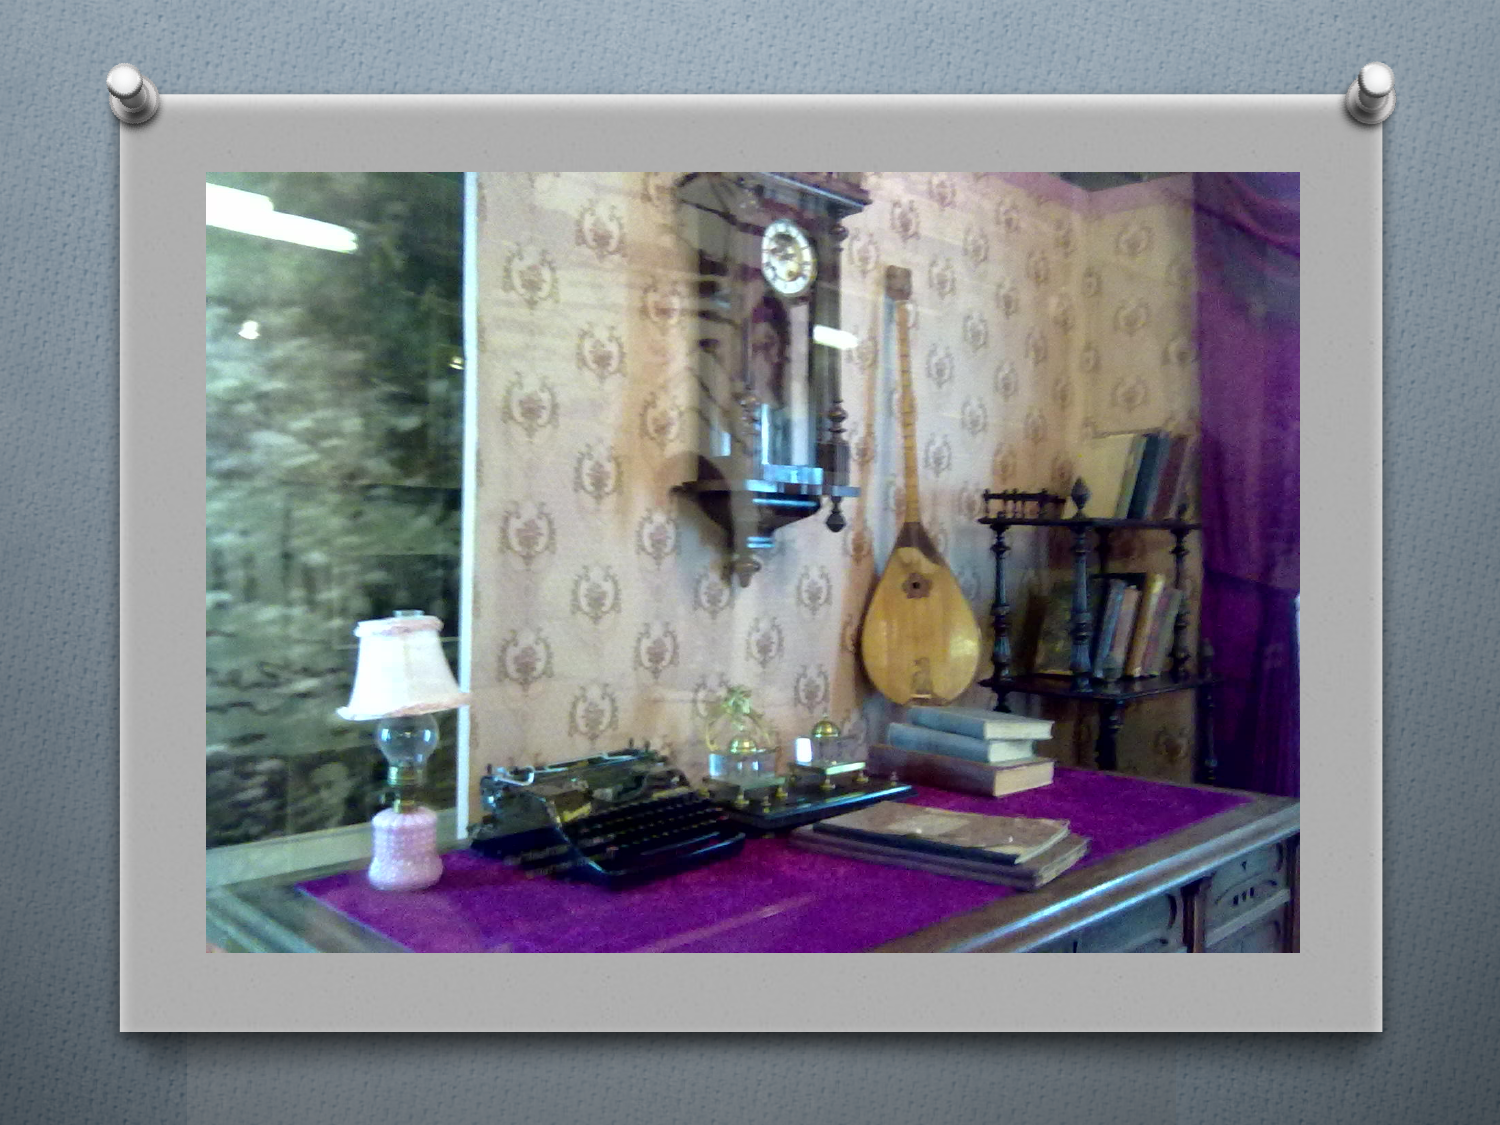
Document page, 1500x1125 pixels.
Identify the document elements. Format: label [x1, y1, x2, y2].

picture [1317, 35, 1439, 156]
picture [75, 29, 198, 153]
list [206, 172, 1300, 953]
